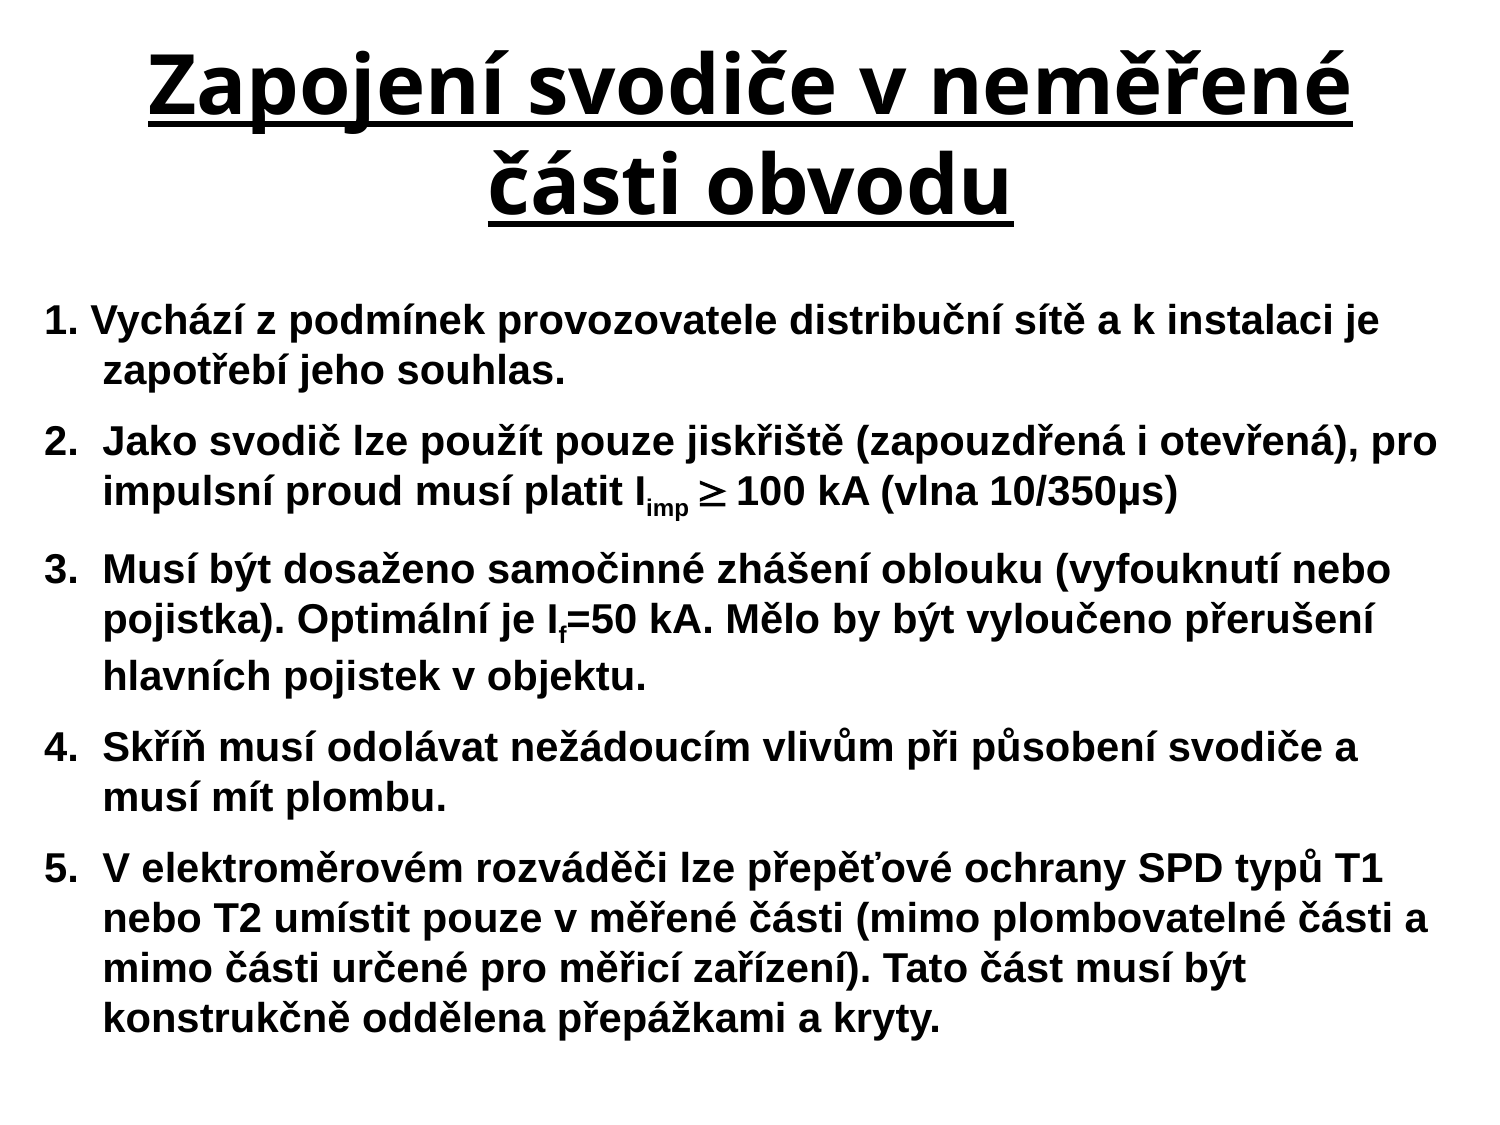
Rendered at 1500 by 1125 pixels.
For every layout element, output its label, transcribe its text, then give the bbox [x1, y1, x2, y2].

text_box 1. Vychází z podmínek provozovatele distribuční sítě a k instalaci je zapotřebí jeho souhlas. 2. Jako svodič lze použít pouze jiskřiště (zapouzdřená i otevřená), pro impulsní proud musí platit Iimp  100 kA (vlna 10/350µs) 3. Musí být dosaženo samočinné zhášení oblouku (vyfouknutí nebo pojistka). Optimální je If=50 kA. Mělo by být vyloučeno přerušení hlavních pojistek v objektu. 4. Skříň musí odolávat nežádoucím vlivům při působení svodiče a musí mít plombu. 5. V elektroměrovém rozváděči lze přepěťové ochrany SPD typů T1 nebo T2 umístit pouze v měřené části (mimo plombovatelné části a mimo části určené pro měřicí zařízení). Tato část musí být konstrukčně oddělena přepážkami a kryty. [29, 285, 1471, 1049]
title Zapojení svodiče v neměřené části obvodu [76, 19, 1425, 244]
